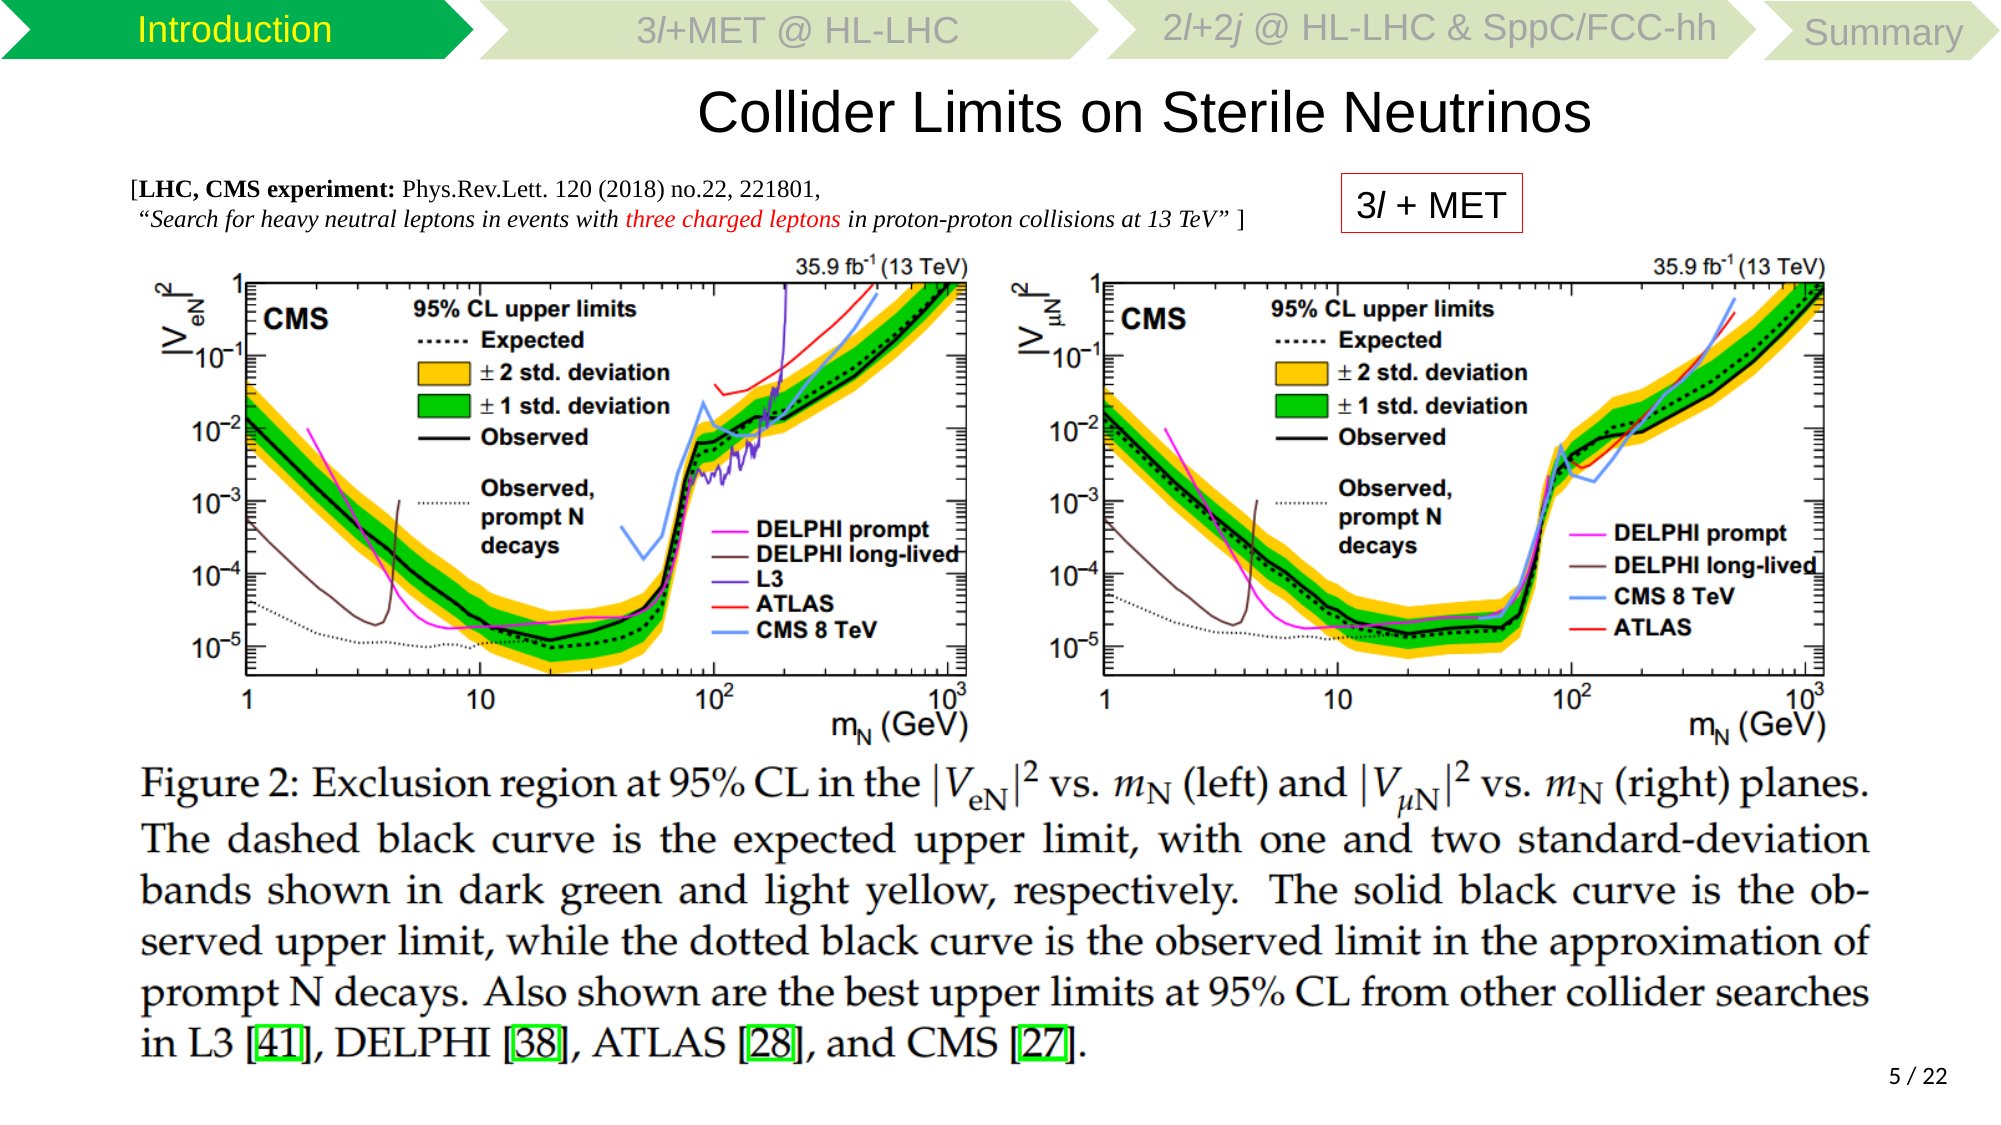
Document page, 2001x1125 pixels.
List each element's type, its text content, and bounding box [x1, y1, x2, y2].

text_box Collider Limits on Sterile Neutrinos [682, 73, 1609, 152]
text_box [0, 0, 2000, 62]
picture [133, 247, 1882, 1069]
text_box 3l + MET [1341, 173, 1523, 233]
text_box 5 / 22 [1842, 1044, 1963, 1105]
text_box [LHC, CMS experiment: Phys.Rev.Lett. 120 (2018) no.22, 221801, “Search for heavy neutral leptons in events with three charged leptons in proton-proton collisions at 13 TeV” ] [115, 165, 1276, 241]
